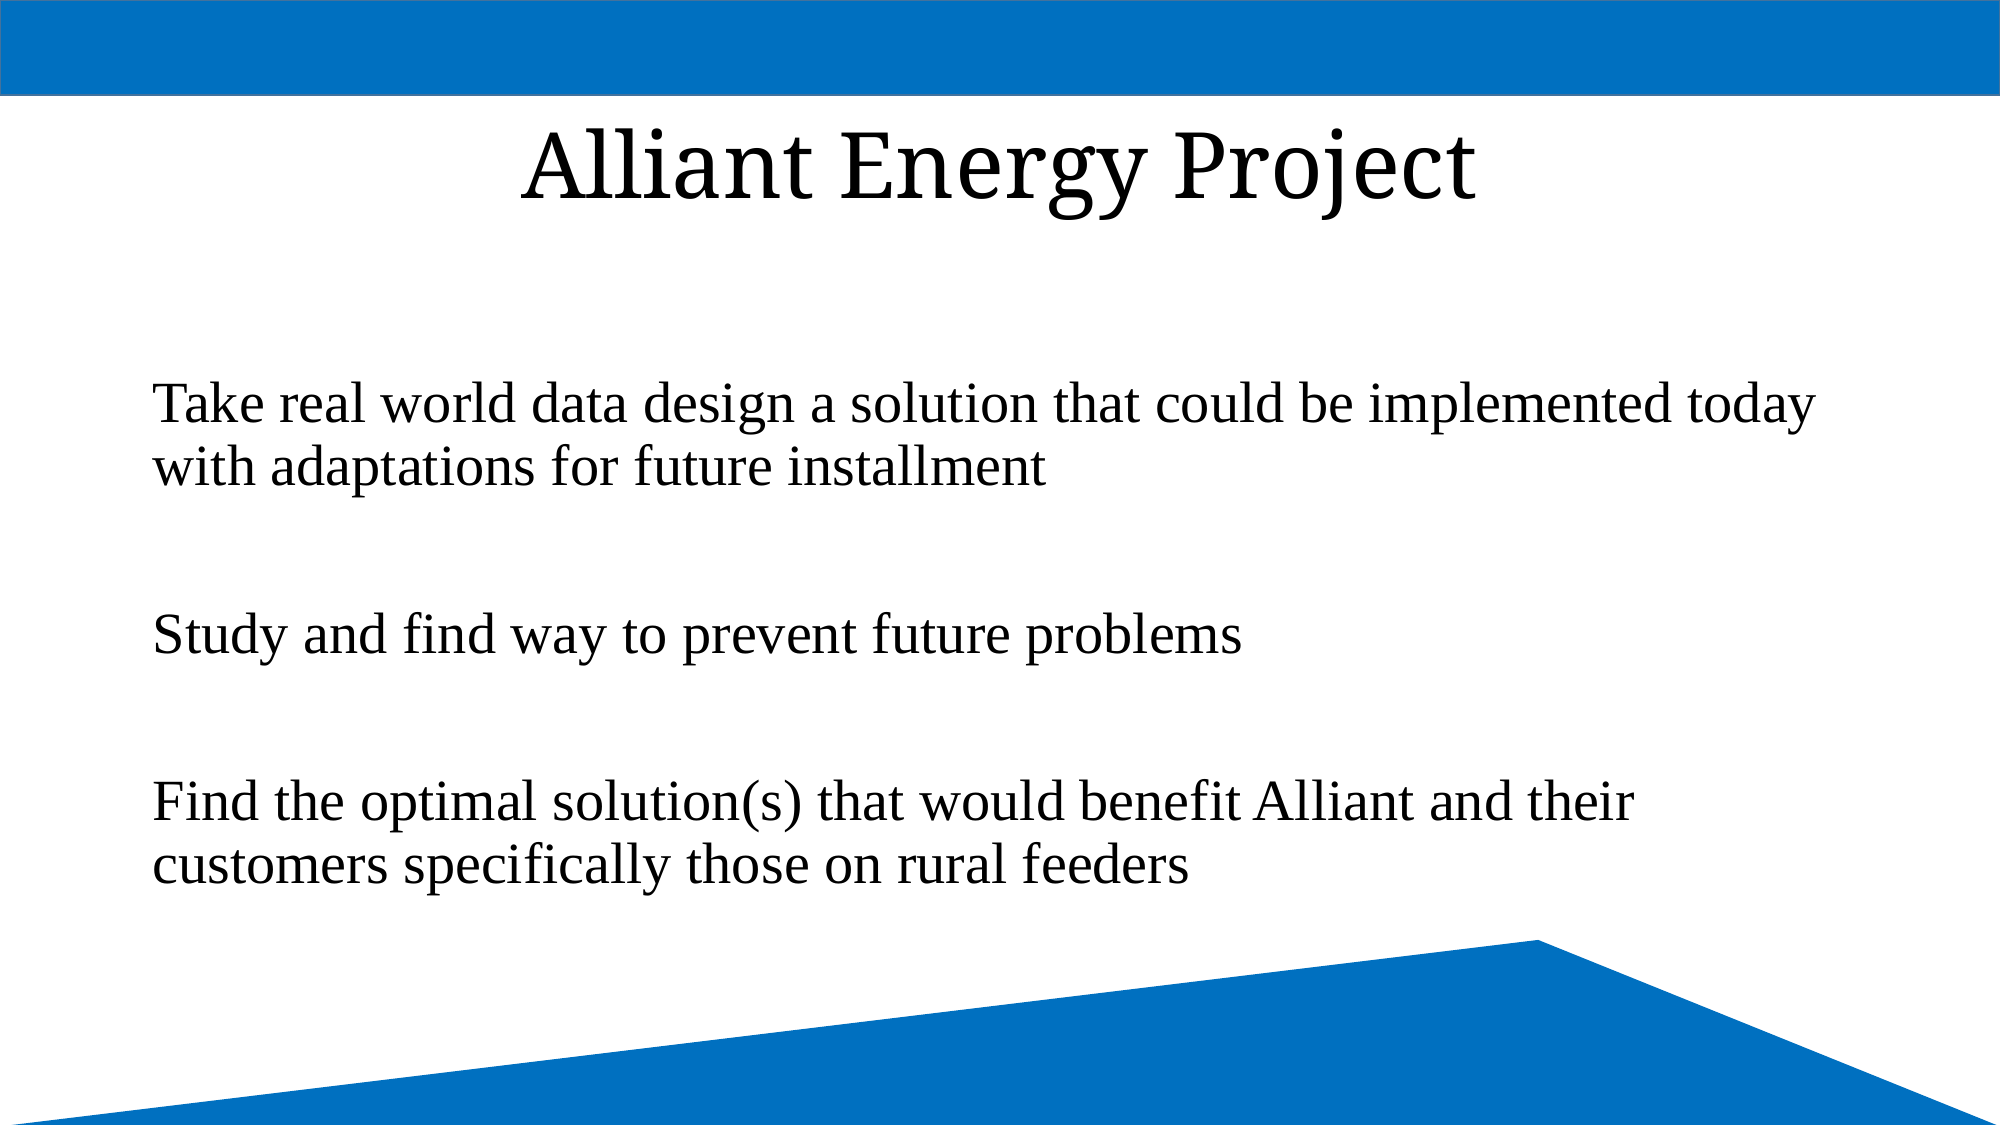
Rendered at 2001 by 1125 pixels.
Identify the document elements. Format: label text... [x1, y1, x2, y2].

text_box [3, 992, 2000, 1125]
text_box [0, 0, 2000, 96]
list Take real world data design a solution that could be implemented today with adaptations for future installment Study and find way to prevent future problems Find the optimal solution(s) that would benefit Alliant and their customers specifically those on rural feeders [137, 277, 1863, 992]
title Alliant Energy Project [137, 59, 1863, 277]
